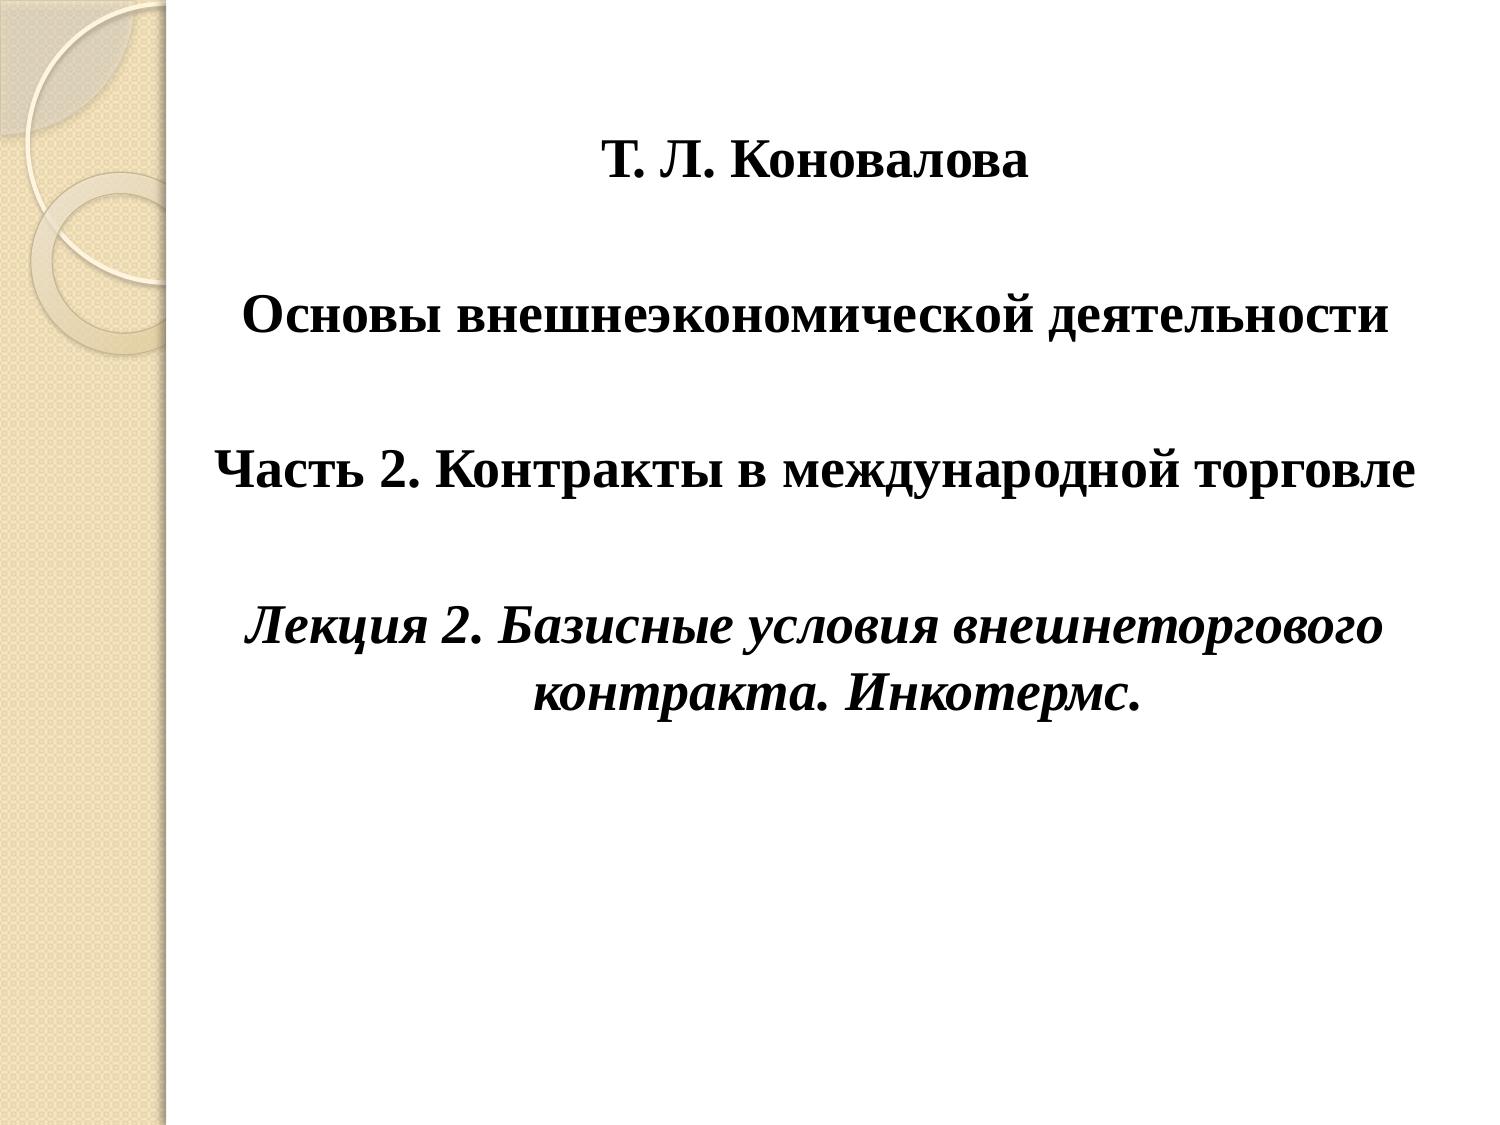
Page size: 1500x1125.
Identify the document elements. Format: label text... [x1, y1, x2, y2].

list Т. Л. Коновалова Основы внешнеэкономической деятельности Часть 2. Контракты в международной торговле Лекция 2. Базисные условия внешнеторгового контракта. Инкотермс. [183, 113, 1436, 959]
